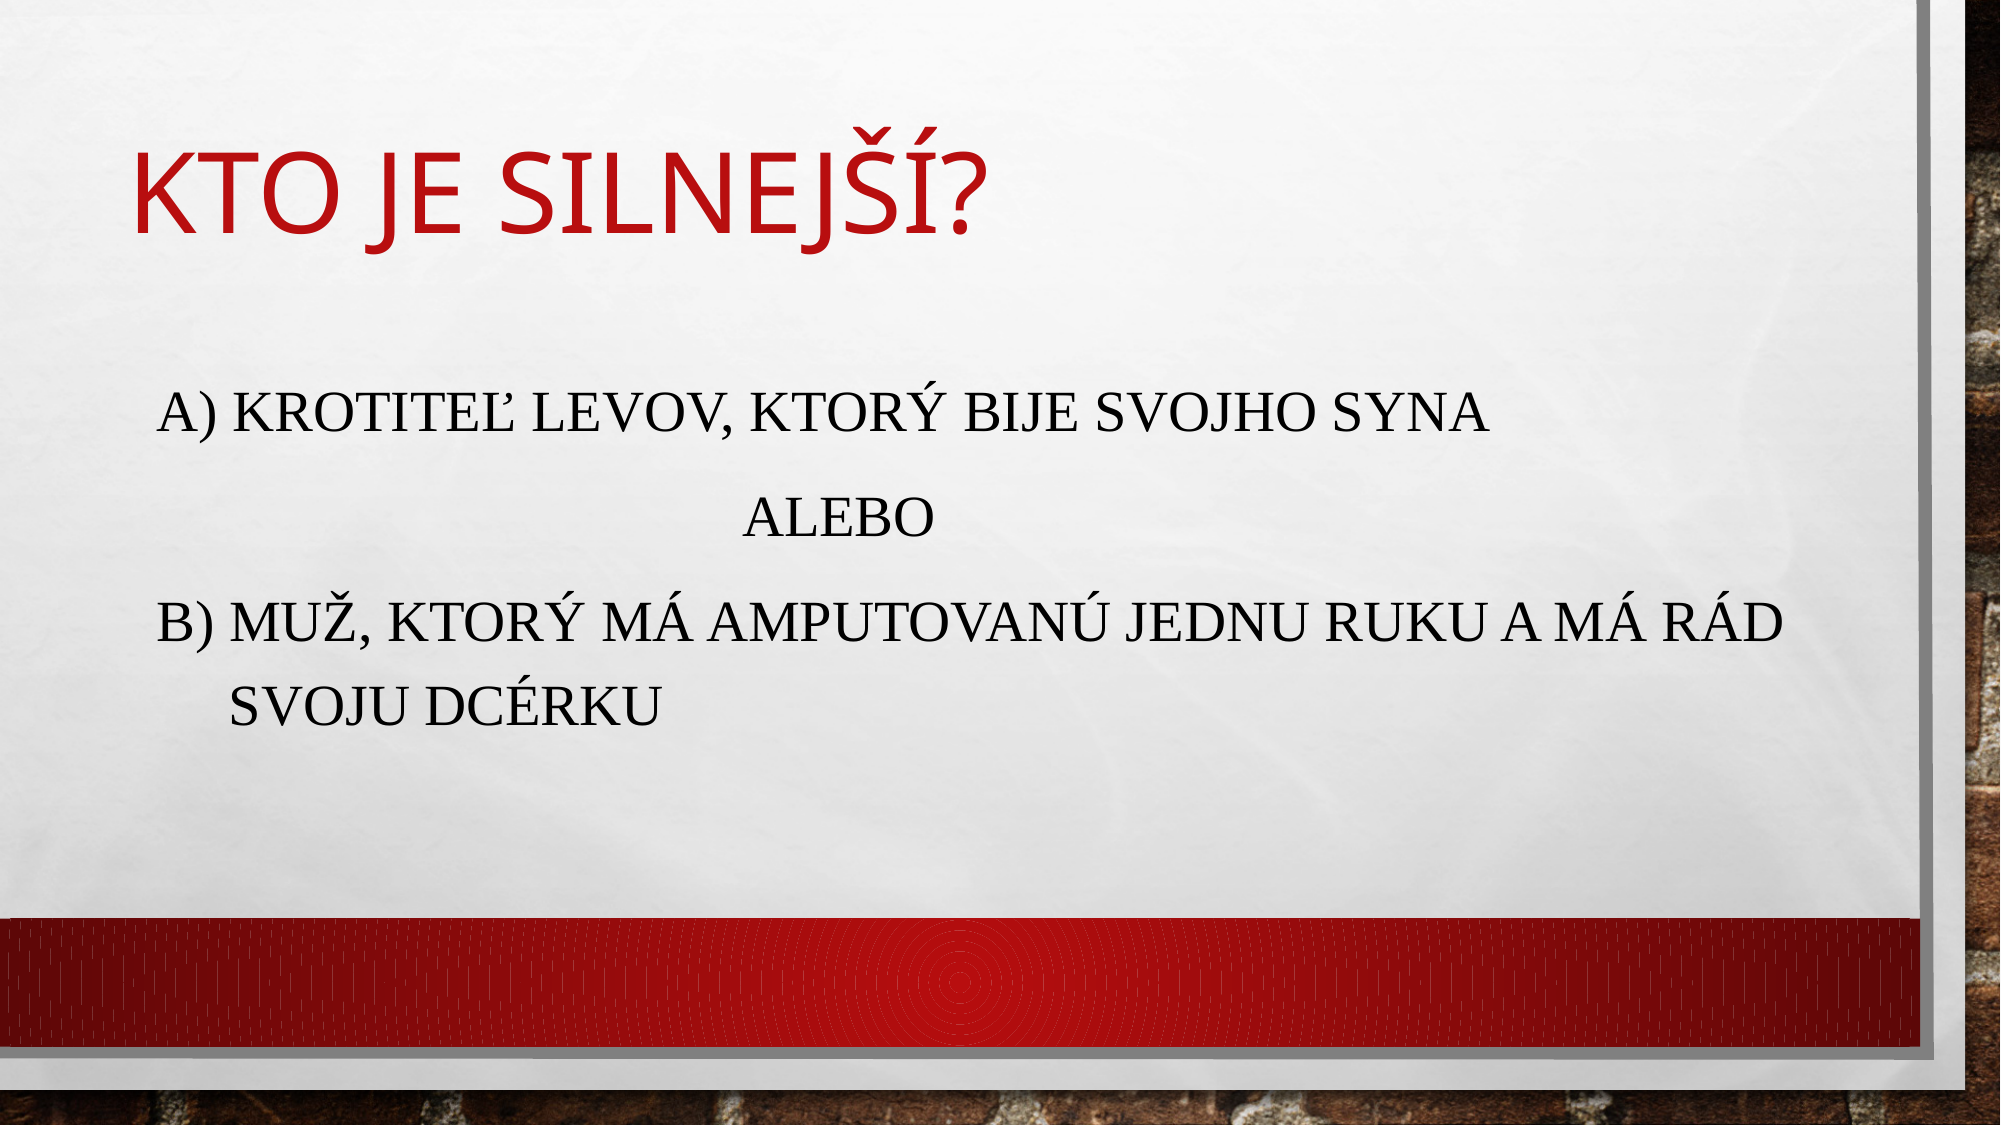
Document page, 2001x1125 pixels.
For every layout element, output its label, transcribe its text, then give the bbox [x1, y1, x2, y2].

title Kto je silnejší? [112, 112, 1818, 174]
list A) krotiteľ levov, ktorý bije svojho syna alebo B) muž, ktorý má amputovanú jednu ruku a má rád svoju dcérku [112, 174, 1818, 923]
picture [0, 0, 2000, 1125]
